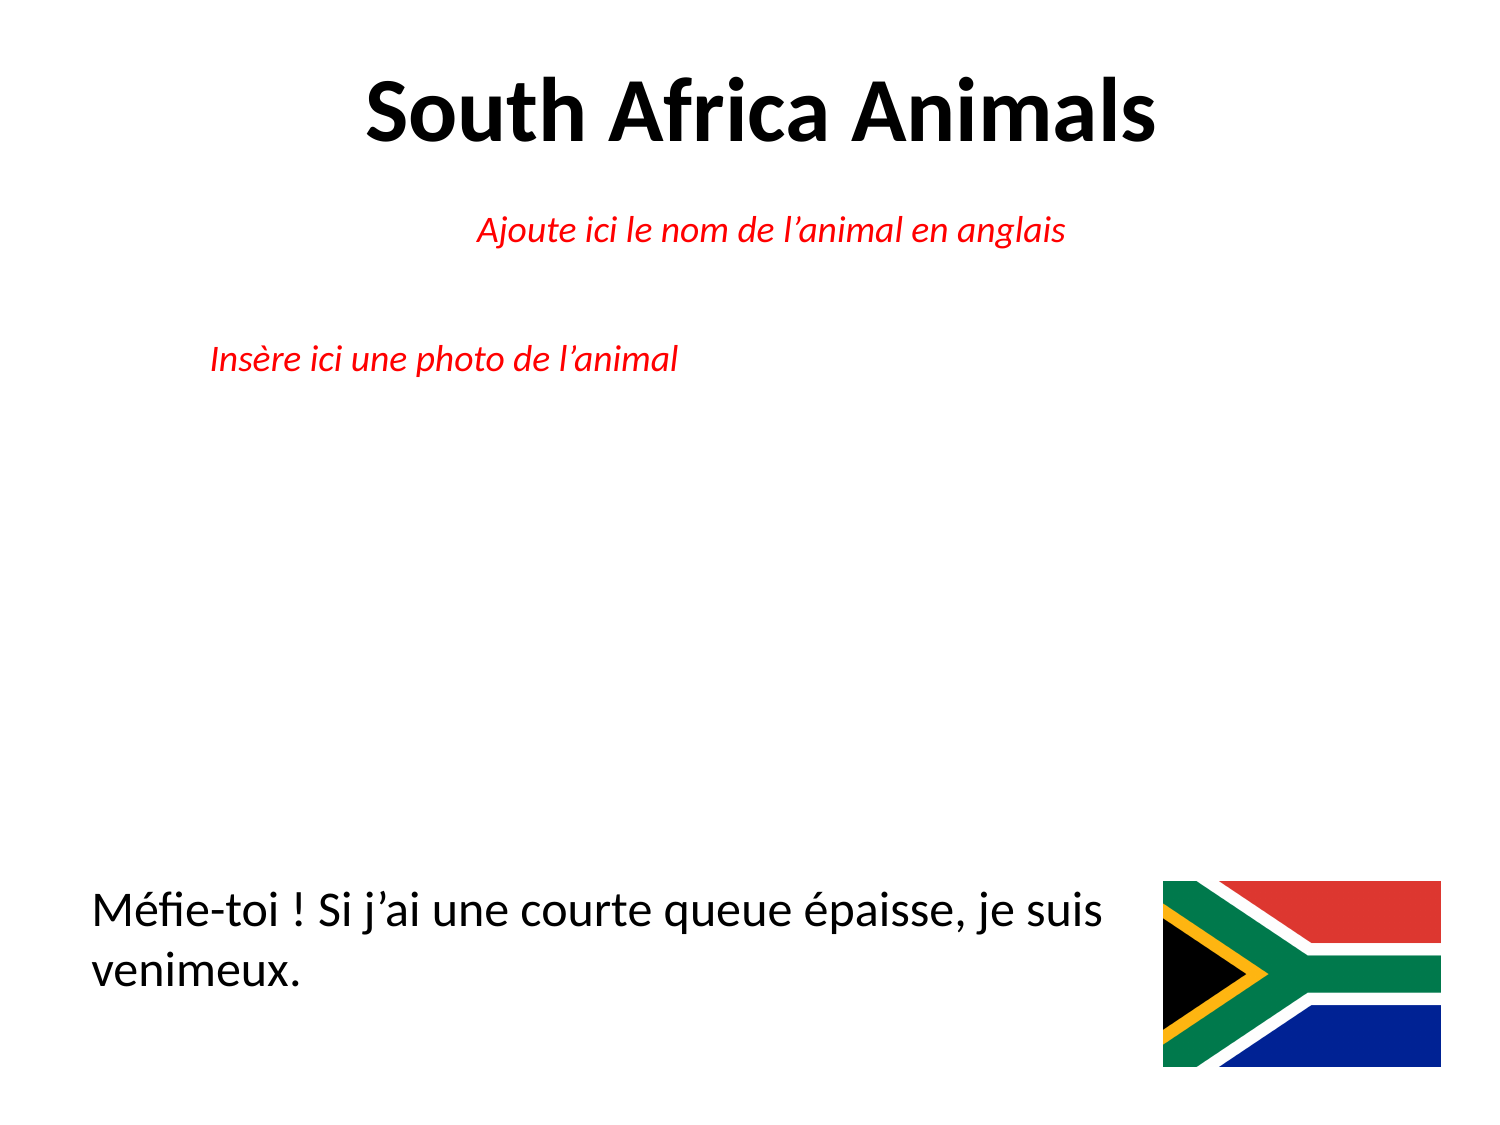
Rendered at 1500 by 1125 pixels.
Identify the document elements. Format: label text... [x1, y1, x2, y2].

text_box Insère ici une photo de l’animal [194, 326, 1303, 386]
text_box Méfie-toi ! Si j’ai une courte queue épaisse, je suis venimeux. [76, 869, 1140, 1005]
text_box Ajoute ici le nom de l’animal en anglais [462, 198, 1112, 258]
picture [1163, 881, 1442, 1067]
text_box South Africa Animals [123, 42, 1399, 164]
